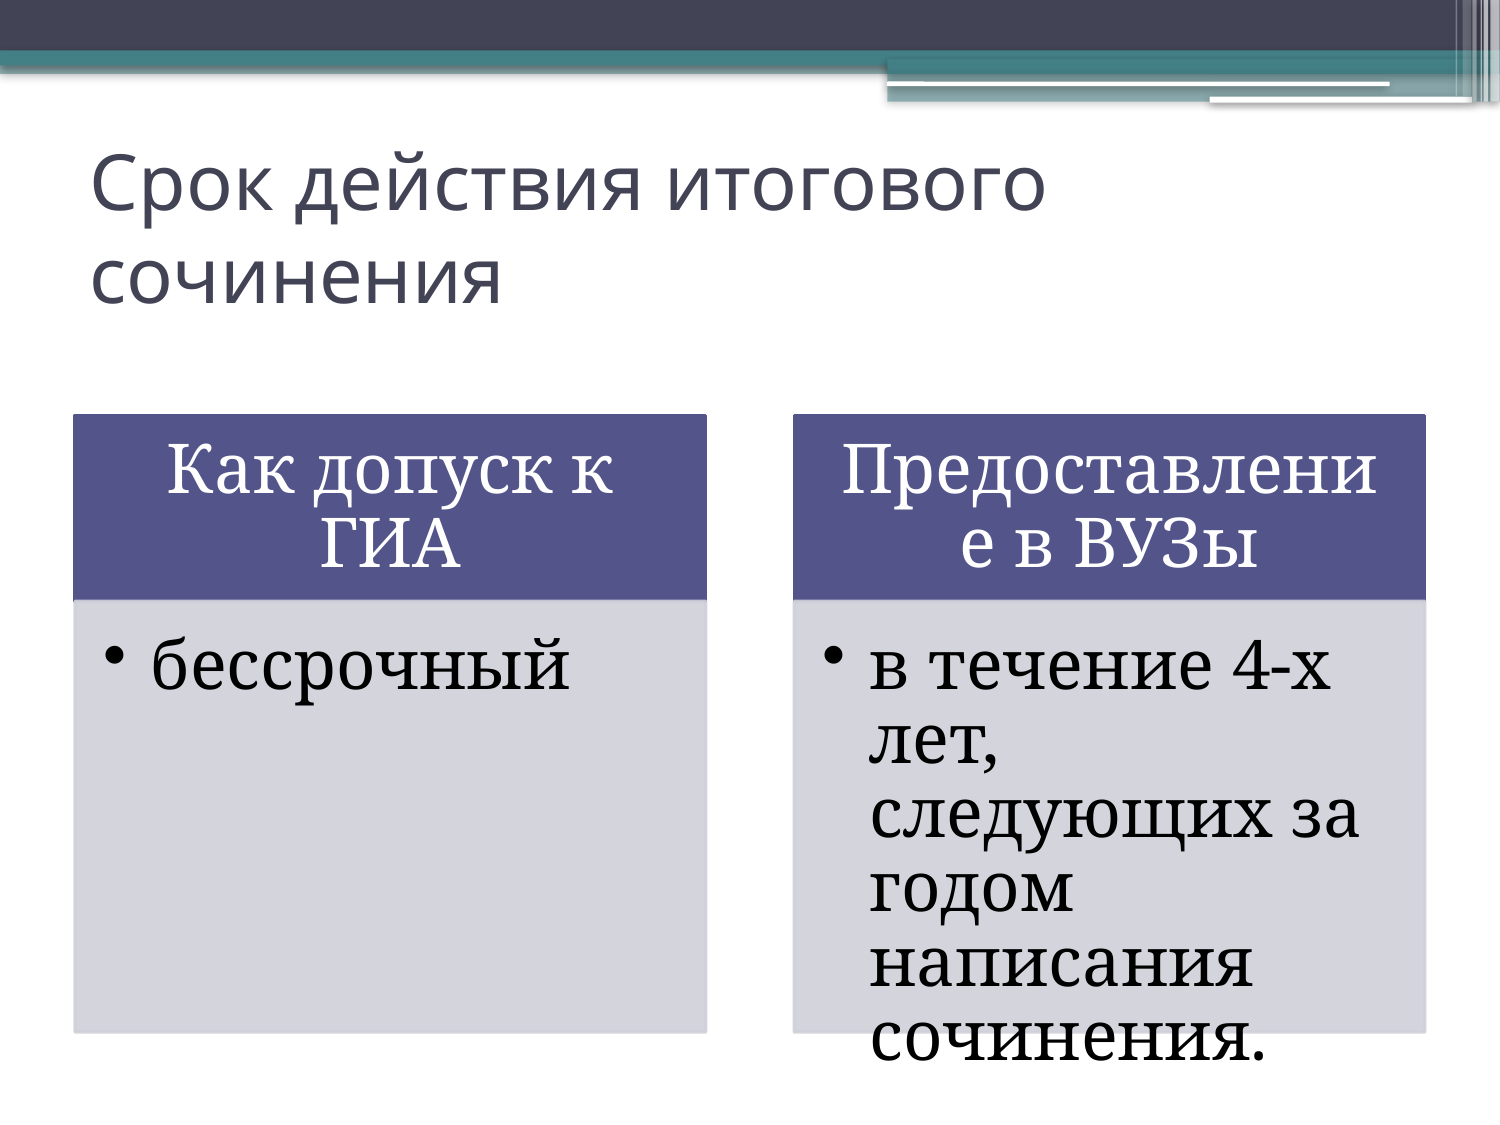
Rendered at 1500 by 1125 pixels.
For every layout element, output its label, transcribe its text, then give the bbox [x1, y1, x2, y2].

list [74, 368, 1426, 1079]
title Срок действия итогового сочинения [75, 125, 1425, 327]
